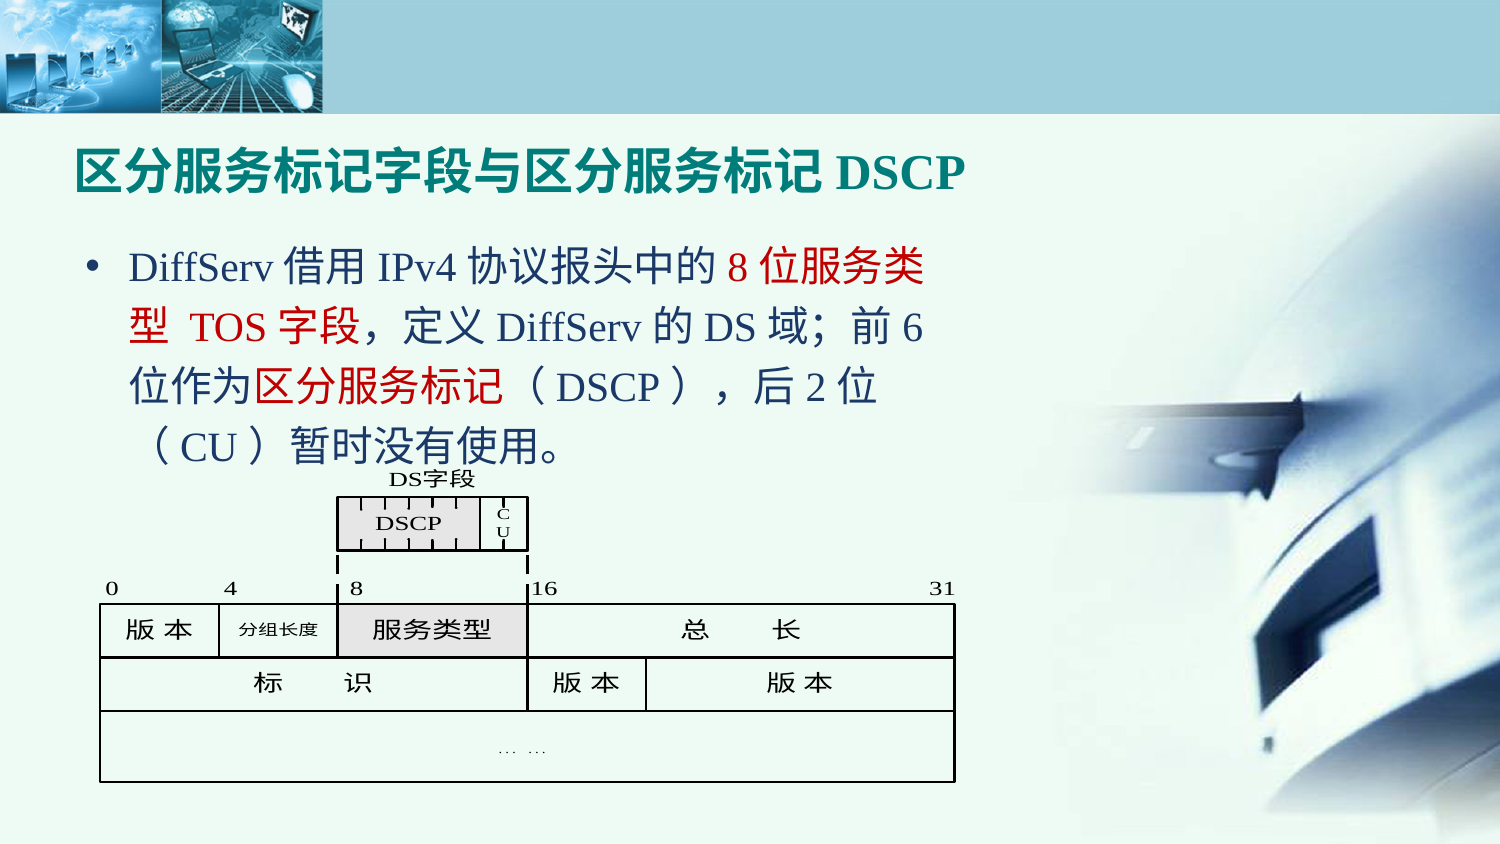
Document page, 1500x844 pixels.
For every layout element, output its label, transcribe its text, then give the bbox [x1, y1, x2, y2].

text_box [70, 456, 985, 787]
list DiffServ借用IPv4协议报头中的8位服务类型 TOS字段，定义DiffServ的DS域；前6位作为区分服务标记（DSCP），后2位（CU）暂时没有使用。 [70, 222, 962, 434]
title 区分服务标记字段与区分服务标记DSCP [58, 109, 1365, 229]
picture [0, 0, 1500, 844]
